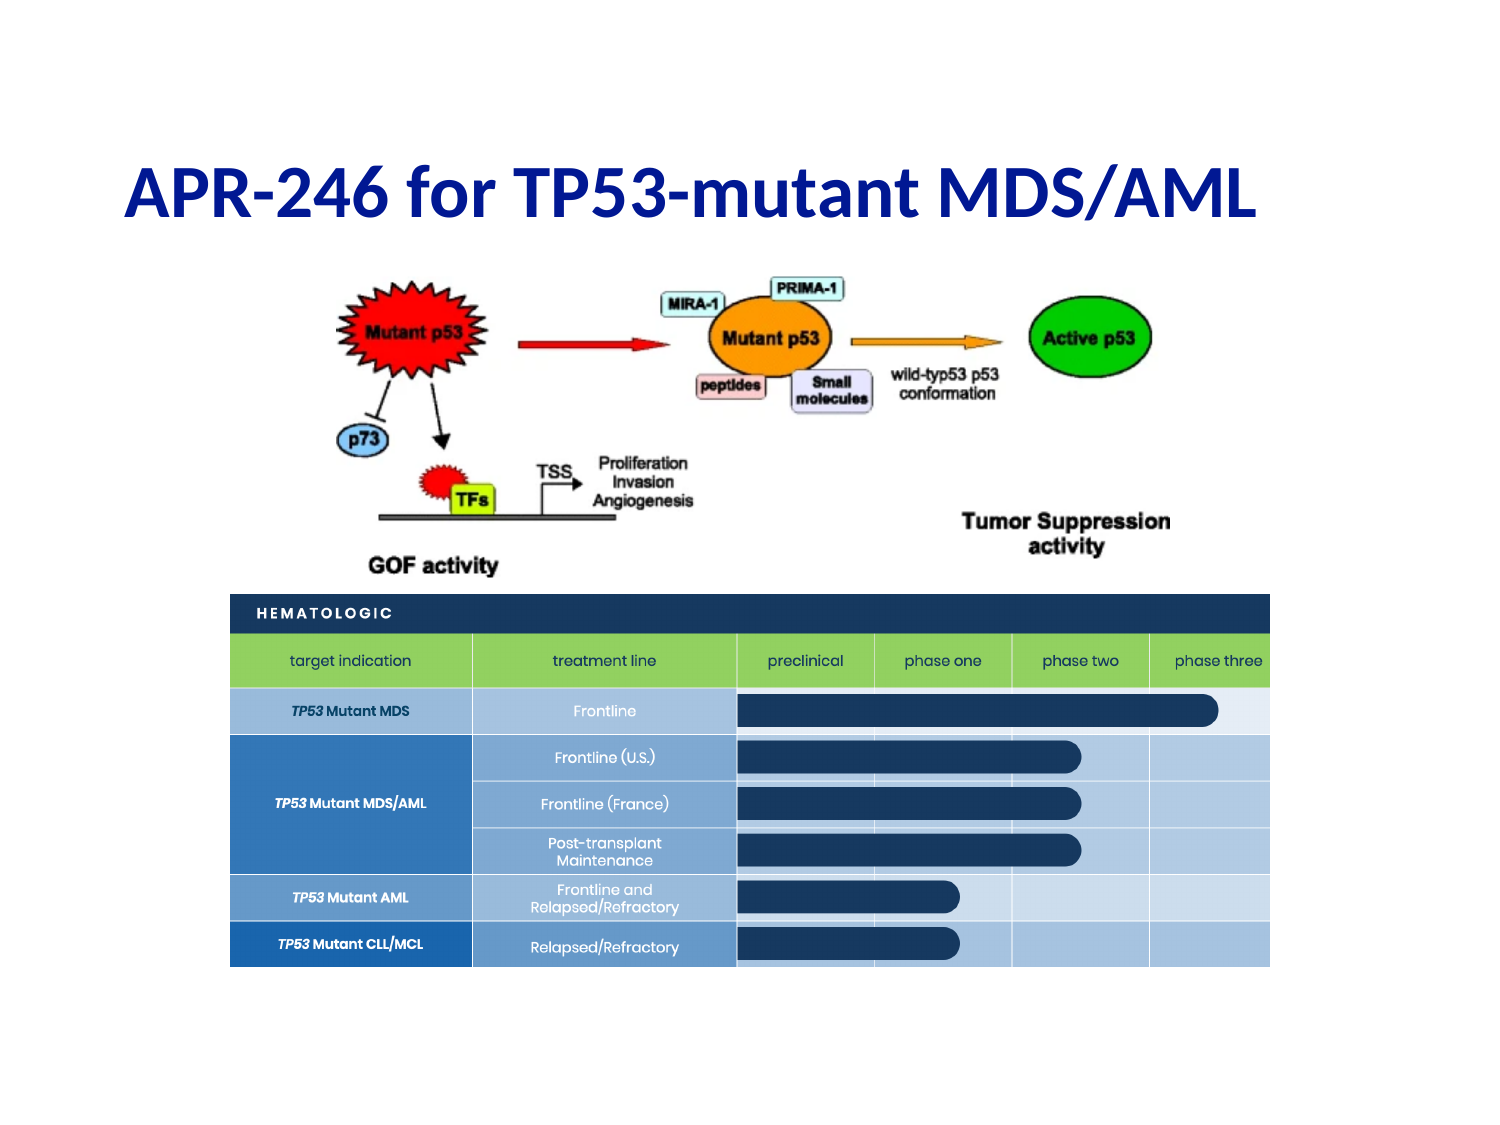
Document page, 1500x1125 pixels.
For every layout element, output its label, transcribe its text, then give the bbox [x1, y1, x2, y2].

picture [230, 594, 1270, 967]
title APR-246 for TP53-mutant MDS/AML [44, 105, 1339, 269]
picture [280, 235, 1220, 589]
